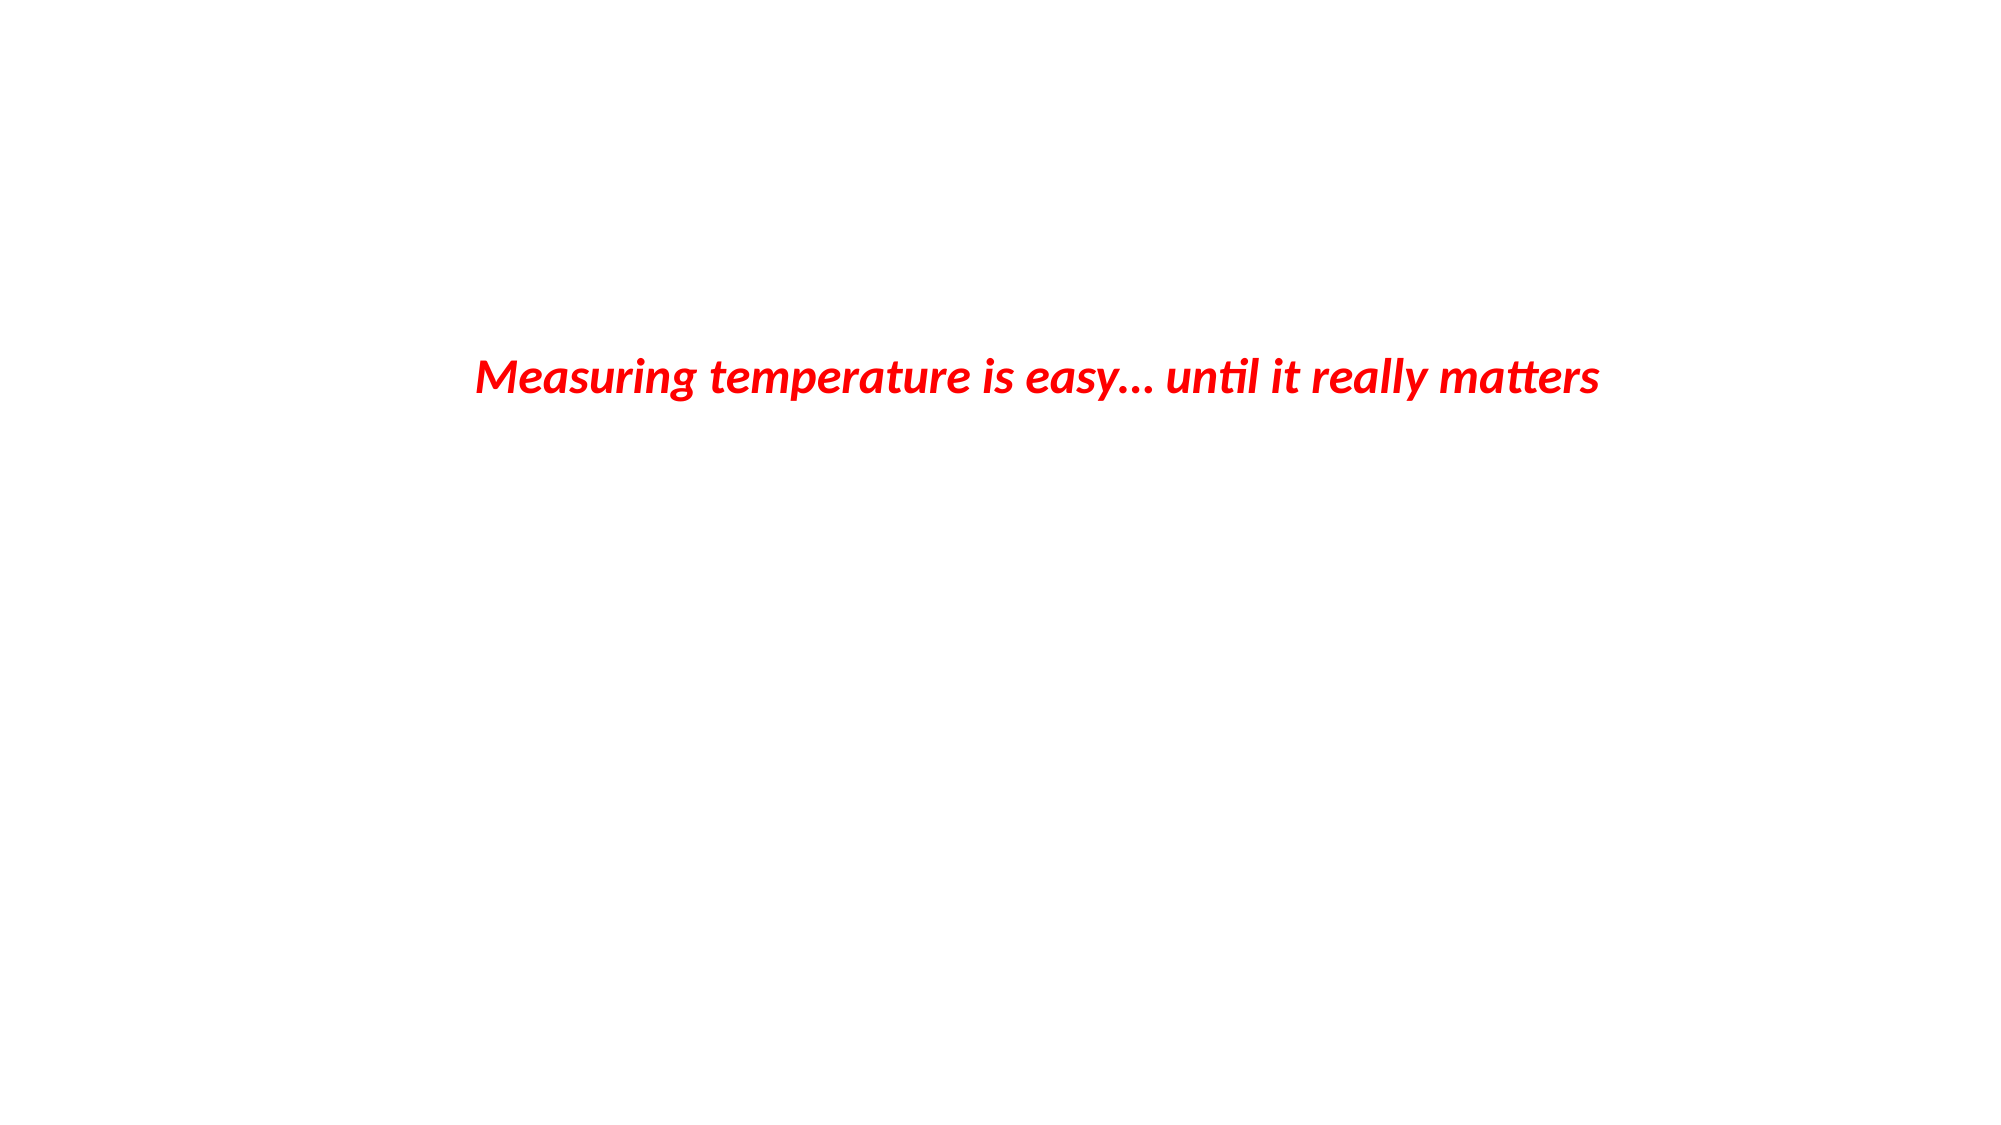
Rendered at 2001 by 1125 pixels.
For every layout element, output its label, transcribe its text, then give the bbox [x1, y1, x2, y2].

text_box Measuring temperature is easy… until it really matters [459, 335, 1628, 411]
